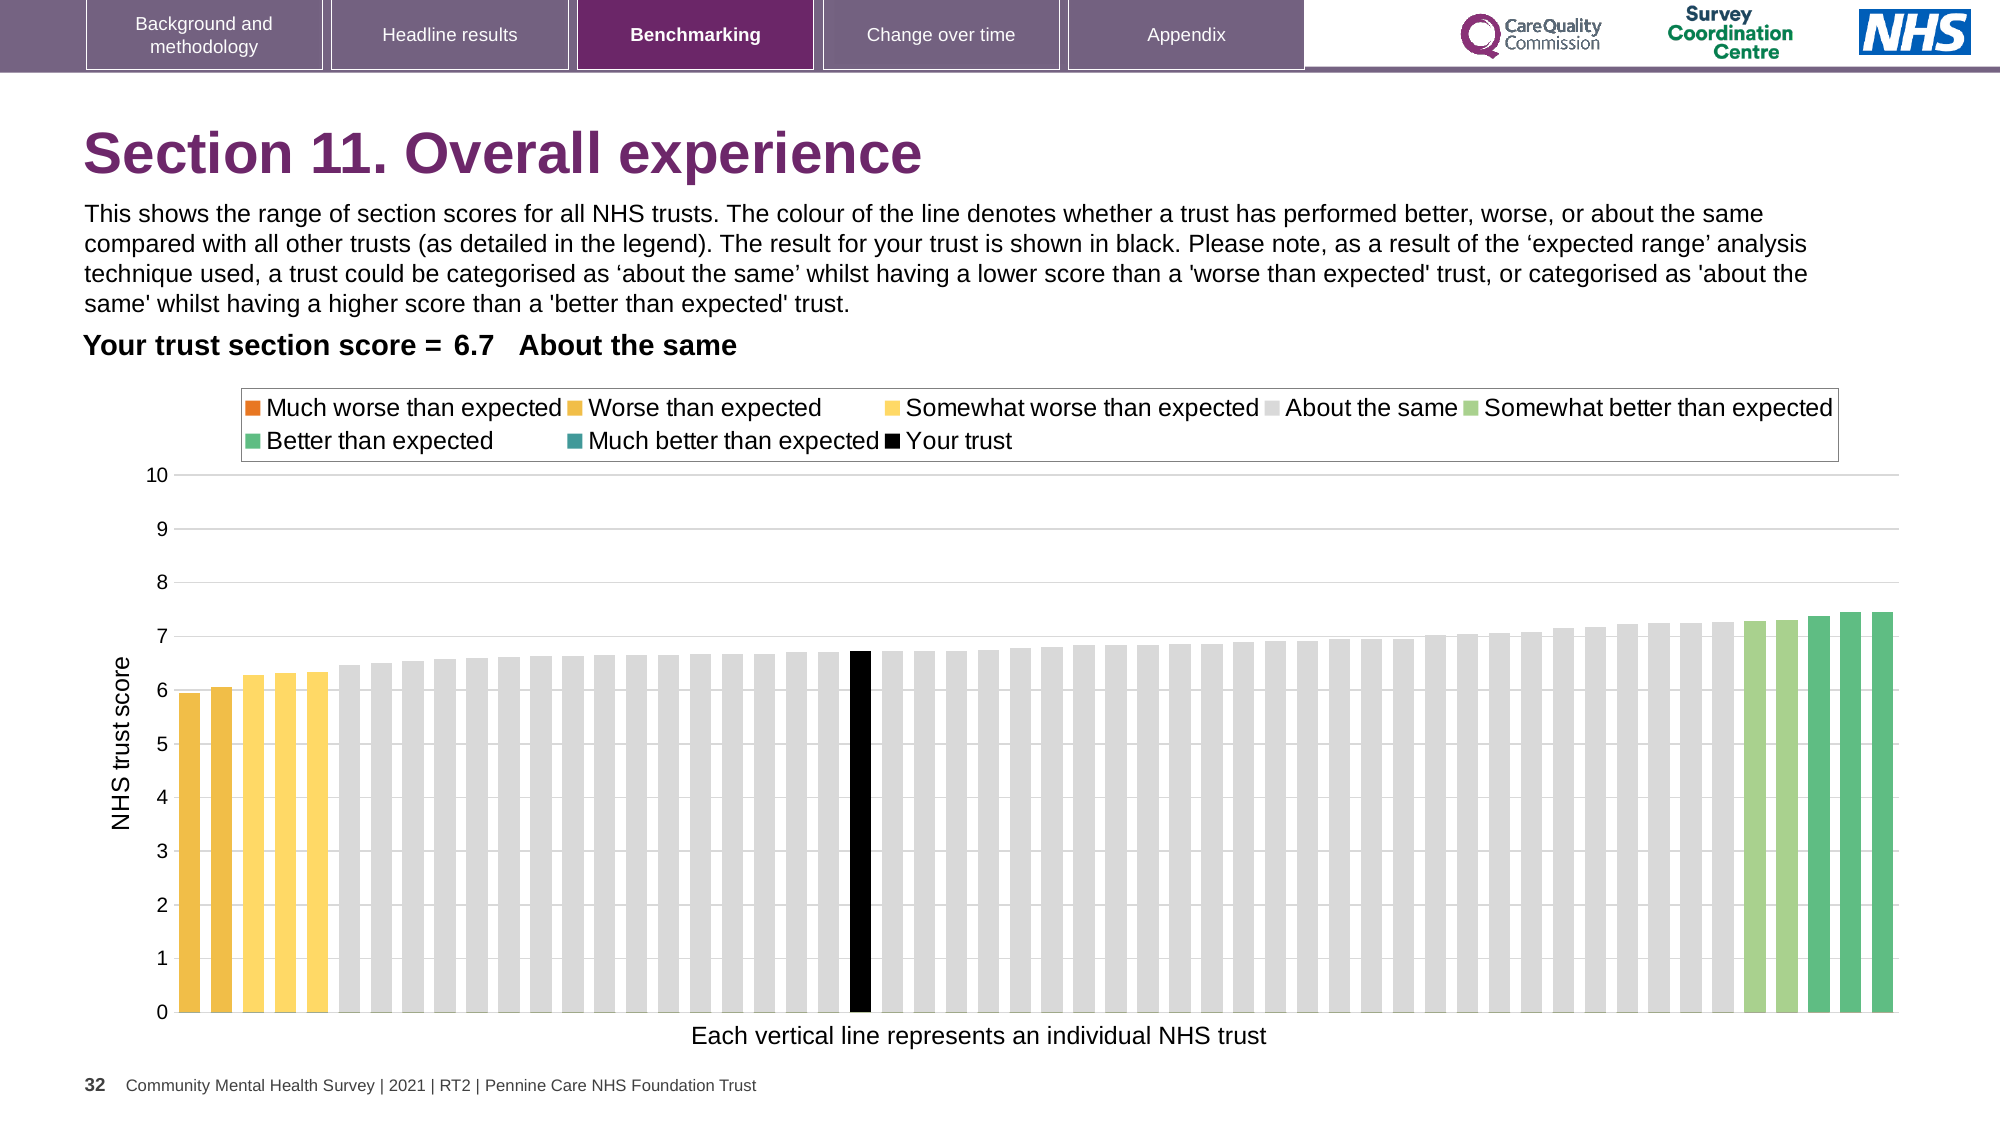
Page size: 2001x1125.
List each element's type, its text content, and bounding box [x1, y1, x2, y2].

table_header Your trust section score = [53, 323, 448, 370]
table_header 6.7 [448, 323, 518, 369]
text_box This shows the range of section scores for all NHS trusts. The colour of the line denotes whether a trust has performed better, worse, or about the same compared with all other trusts (as detailed in the legend). The result for your trust is shown in black. Please note, as a result of the ‘expected range’ analysis technique used, a trust could be categorised as ‘about the same’ whilst having a lower score than a 'worse than expected' trust, or categorised as 'about the same' whilst having a higher score than a 'better than expected' trust. [69, 190, 1890, 325]
chart [99, 369, 1923, 1036]
text_box Each vertical line represents an individual NHS trust [676, 1036, 1283, 1058]
table_header About the same [518, 323, 1807, 369]
picture [1460, 13, 1602, 59]
picture [1859, 9, 1971, 55]
text_box 32 [84, 1065, 122, 1125]
picture [1666, 3, 1794, 61]
title Section 11. Overall experience [68, 100, 1942, 209]
